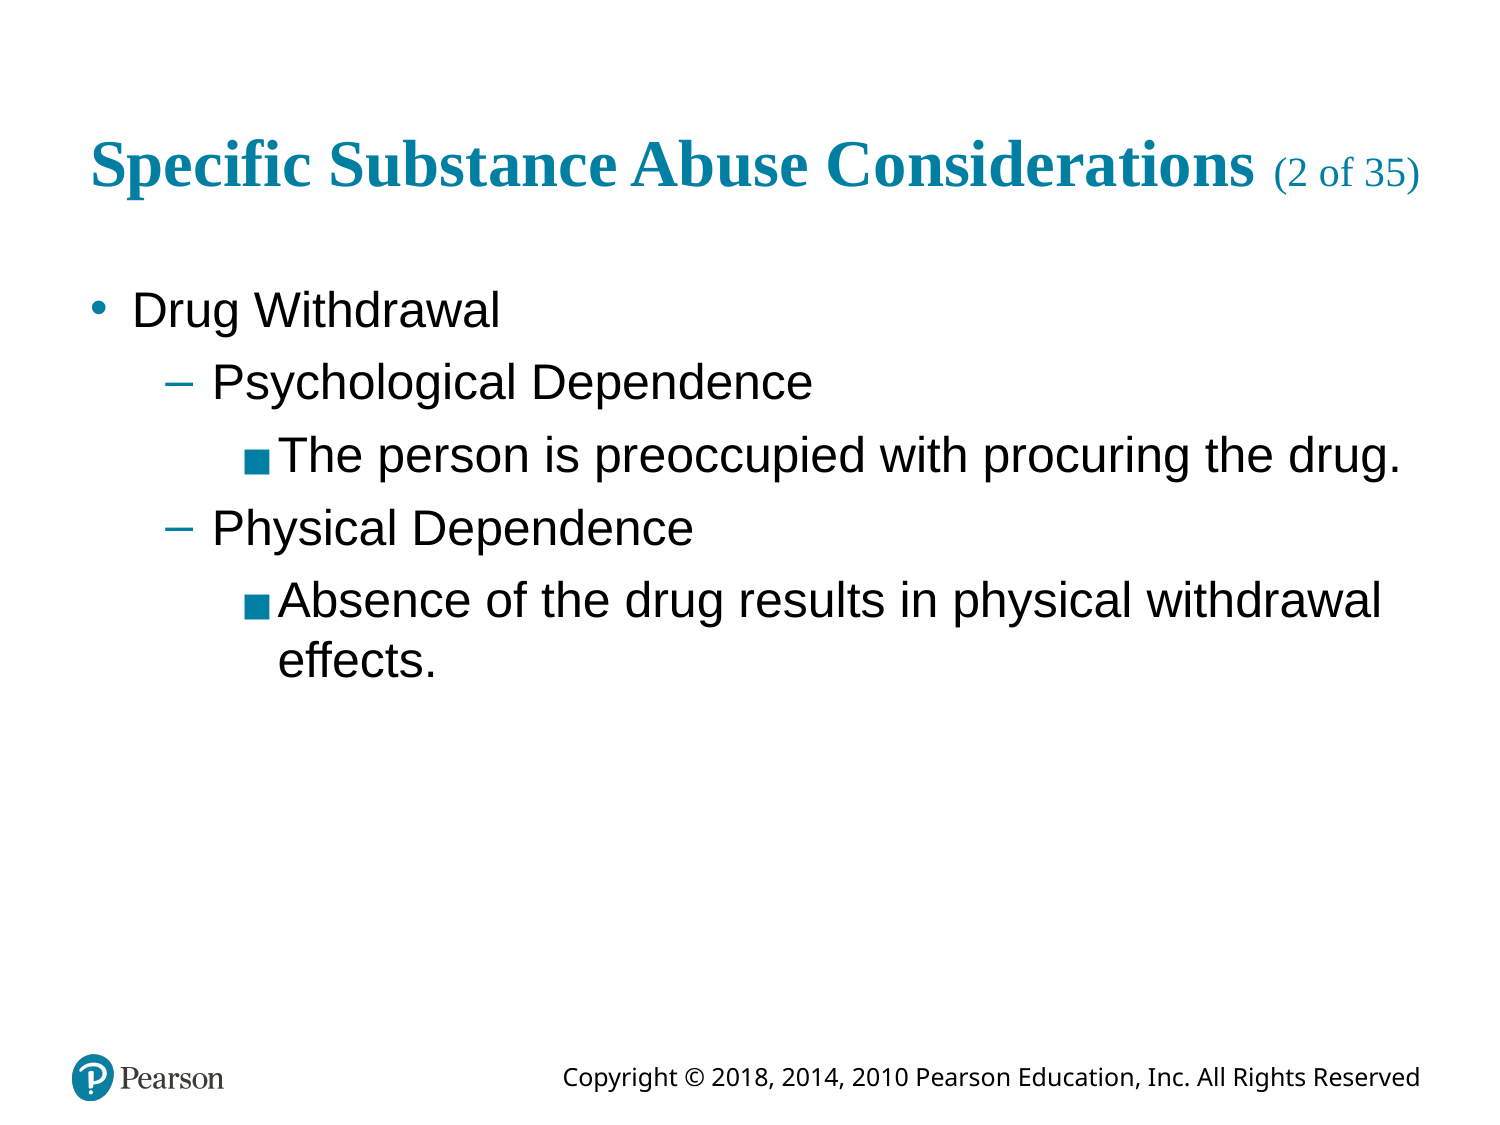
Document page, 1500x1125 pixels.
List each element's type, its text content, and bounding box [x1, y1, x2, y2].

picture [98, 1054, 224, 1101]
title Specific Substance Abuse Considerations (2 of 35) [75, 35, 1442, 216]
picture [72, 1087, 83, 1101]
picture [80, 1063, 106, 1088]
list Drug Withdrawal Psychological Dependence The person is preoccupied with procuring the drug. Physical Dependence Absence of the drug results in physical withdrawal effects. [75, 262, 1425, 1005]
picture [72, 1054, 88, 1070]
